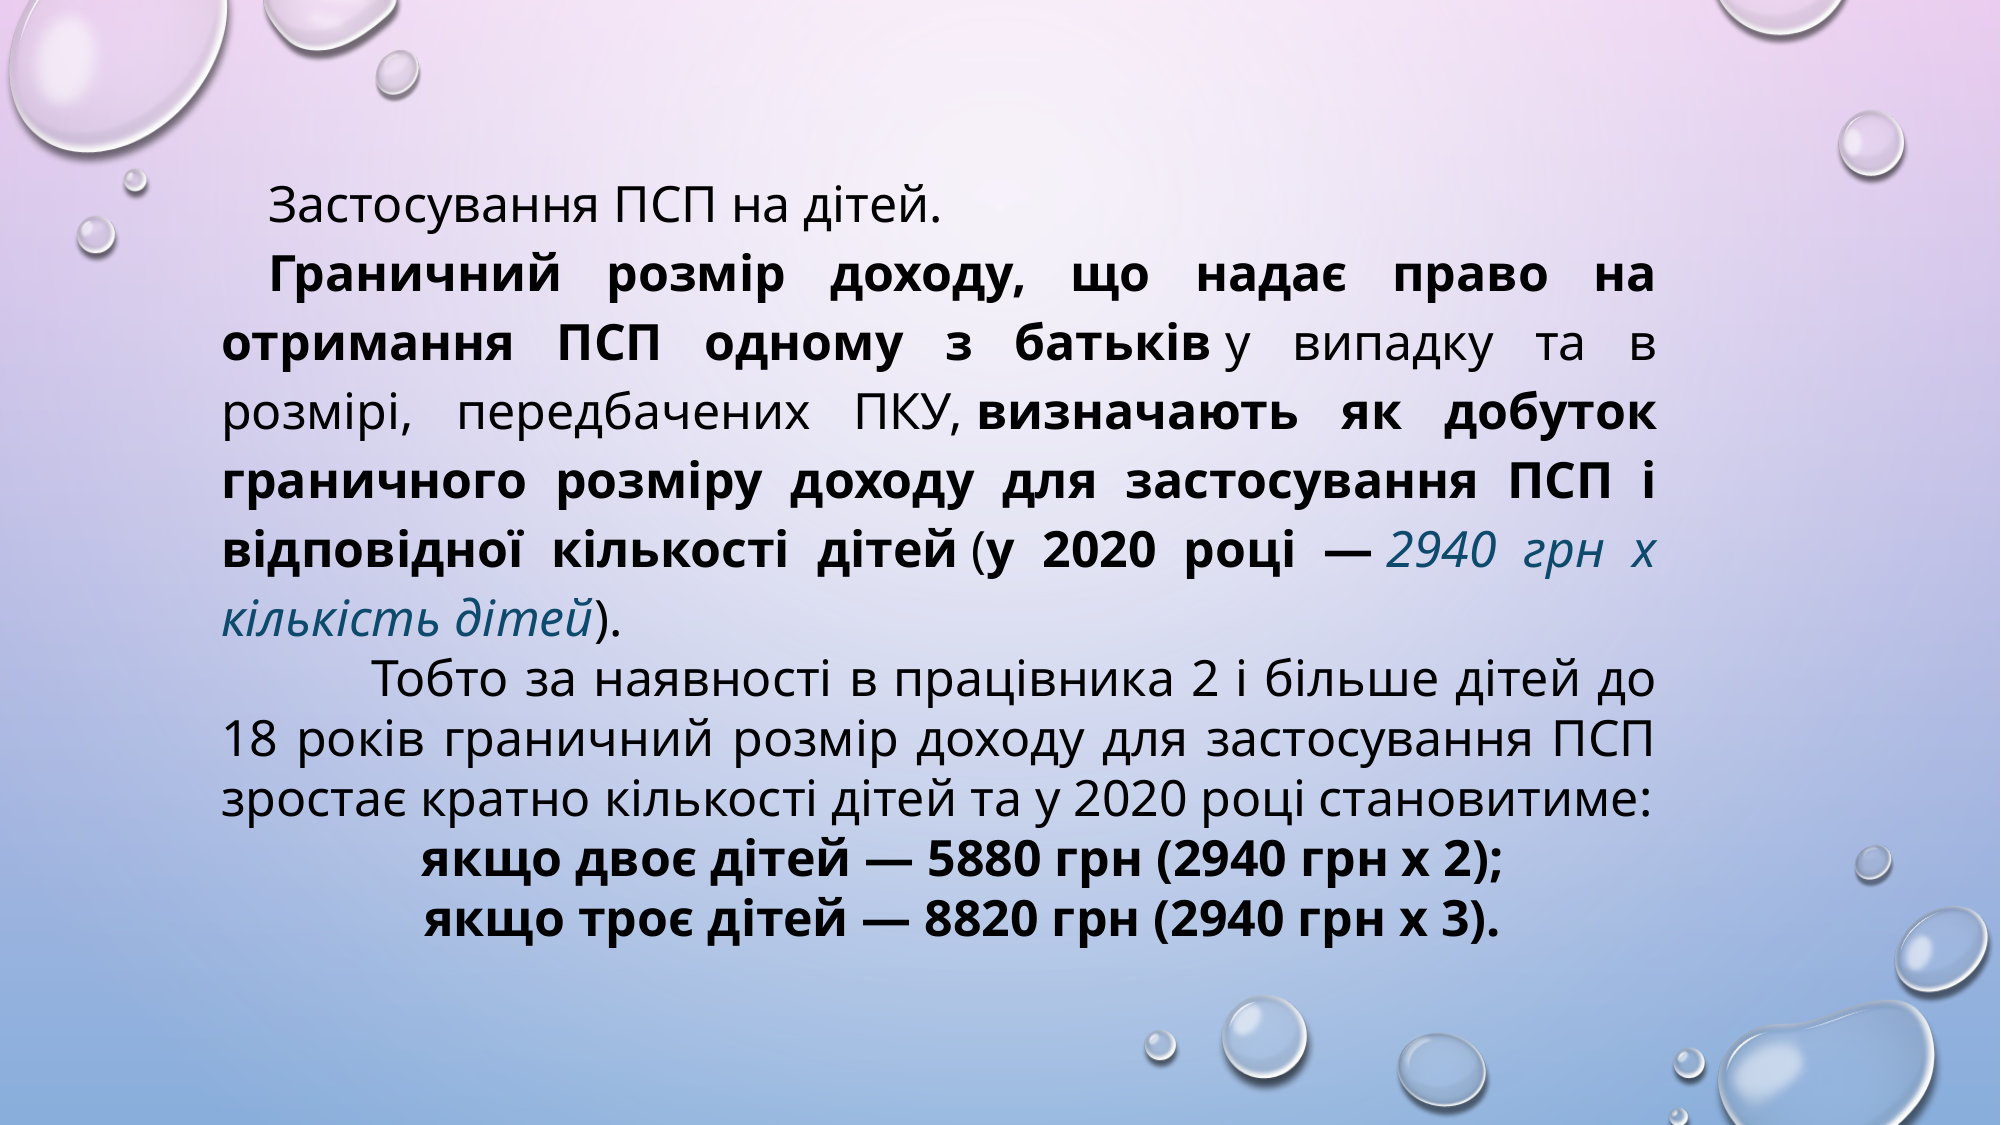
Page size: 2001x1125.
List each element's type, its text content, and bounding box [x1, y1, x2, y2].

picture [0, 0, 2000, 1125]
text_box Застосування ПСП на дітей. Граничний розмір доходу, що надає право на отримання ПСП одному з батьків у випадку та в розмірі, передбачених ПКУ, визначають як добуток граничного розміру доходу для застосування ПСП і відповідної кількості дітей (у 2020 році — 2940 грн х кількість дітей). Тобто за наявності в працівника 2 і більше дітей до 18 років граничний розмір доходу для застосування ПСП зростає кратно кількості дітей та у 2020 році становитиме: якщо двоє дітей — 5880 грн (2940 грн х 2); якщо троє дітей — 8820 грн (2940 грн х 3). [206, 156, 1673, 1024]
